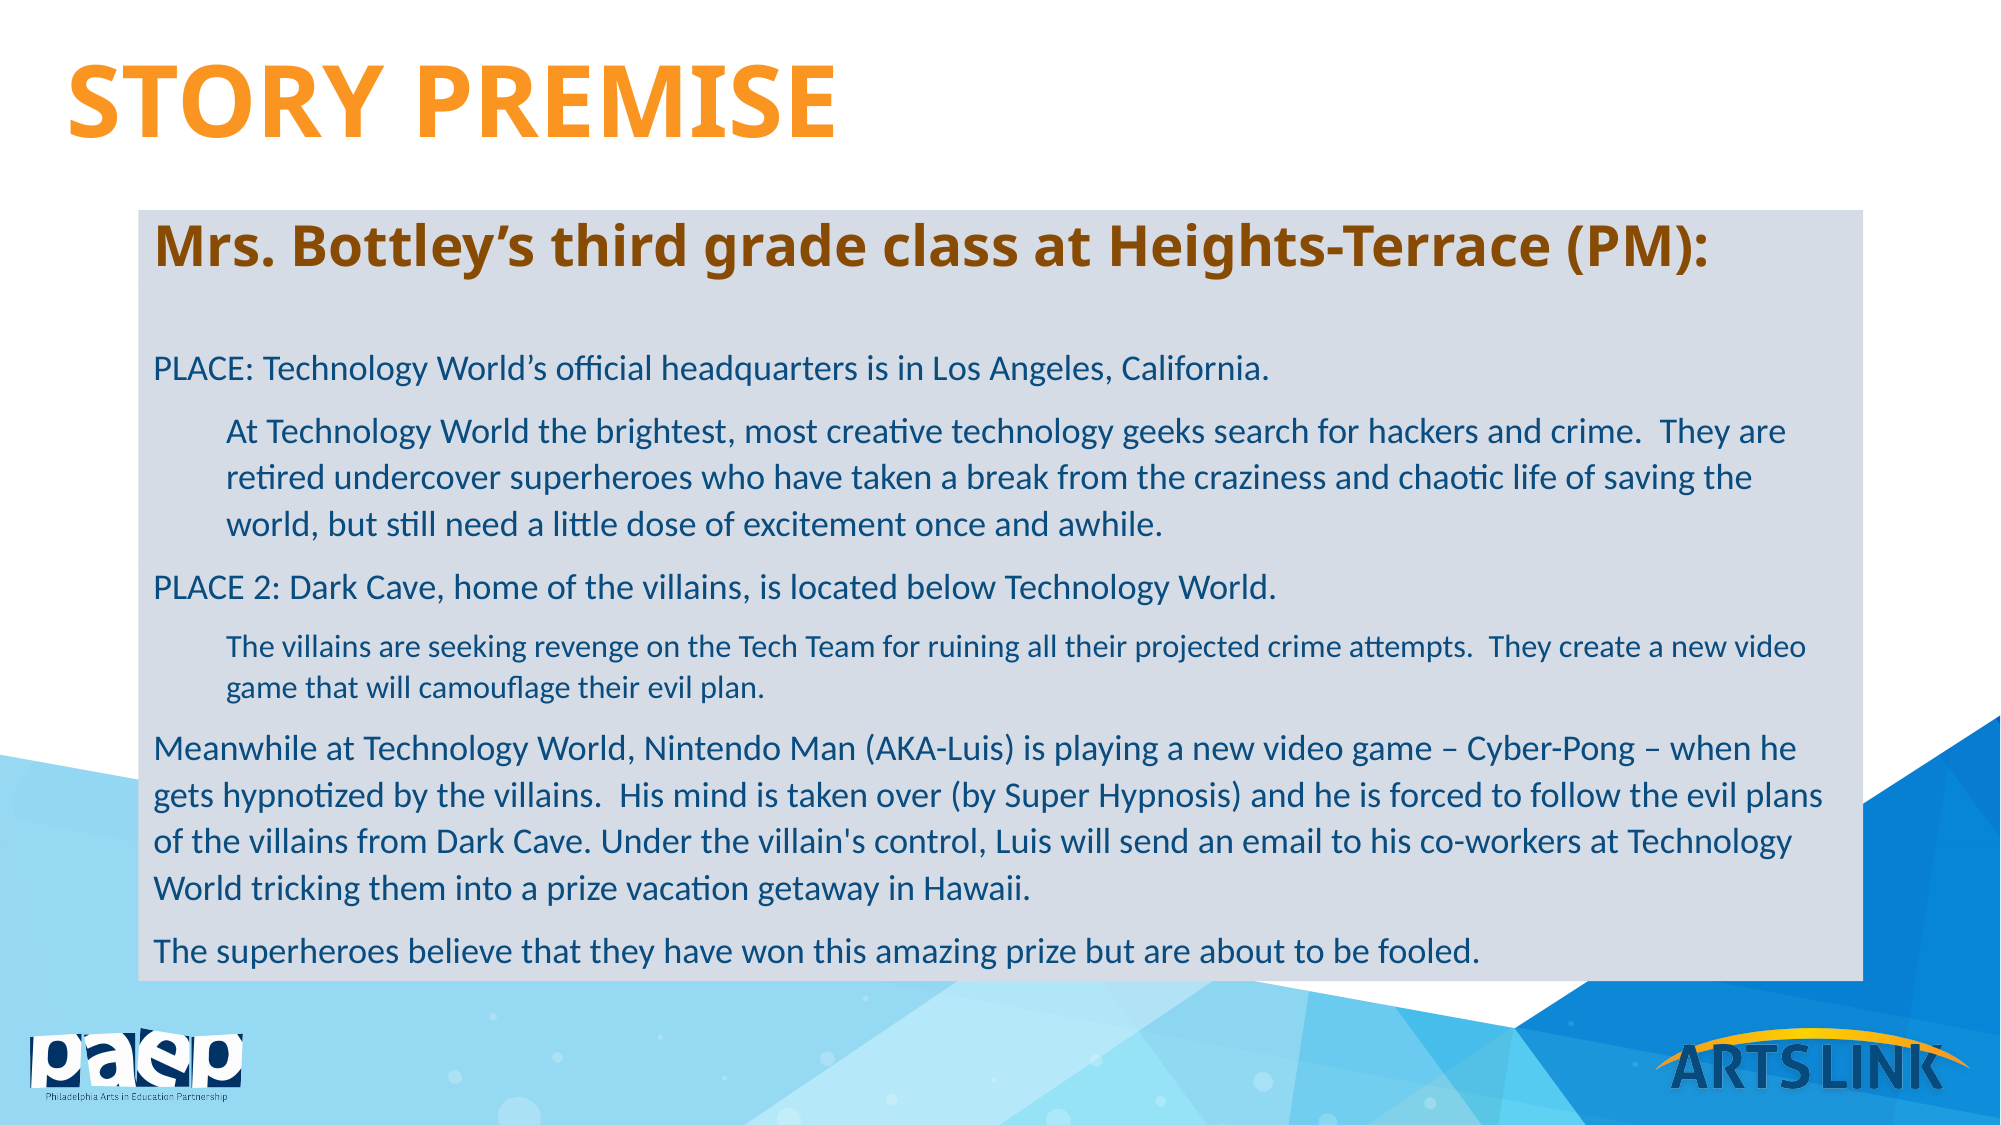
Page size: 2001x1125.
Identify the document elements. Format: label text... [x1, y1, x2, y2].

title story premise [51, 40, 1777, 170]
picture [0, 0, 2001, 1125]
list Mrs. Bottley’s third grade class at Heights-Terrace (PM): PLACE: Technology World’s official headquarters is in Los Angeles, California. At Technology World the brightest, most creative technology geeks search for hackers and crime. They are retired undercover superheroes who have taken a break from the craziness and chaotic life of saving the world, but still need a little dose of excitement once and awhile. PLACE 2: Dark Cave, home of the villains, is located below Technology World. The villains are seeking revenge on the Tech Team for ruining all their projected crime attempts. They create a new video game that will camouflage their evil plan. Meanwhile at Technology World, Nintendo Man (AKA-Luis) is playing a new video game – Cyber-Pong – when he gets hypnotized by the villains. His mind is taken over (by Super Hypnosis) and he is forced to follow the evil plans of the villains from Dark Cave. Under the villain's control, Luis will send an email to his co-workers at Technology World tricking them into a prize vacation getaway in Hawaii. The superheroes believe that they have won this amazing prize but are about to be fooled. [138, 210, 1864, 982]
